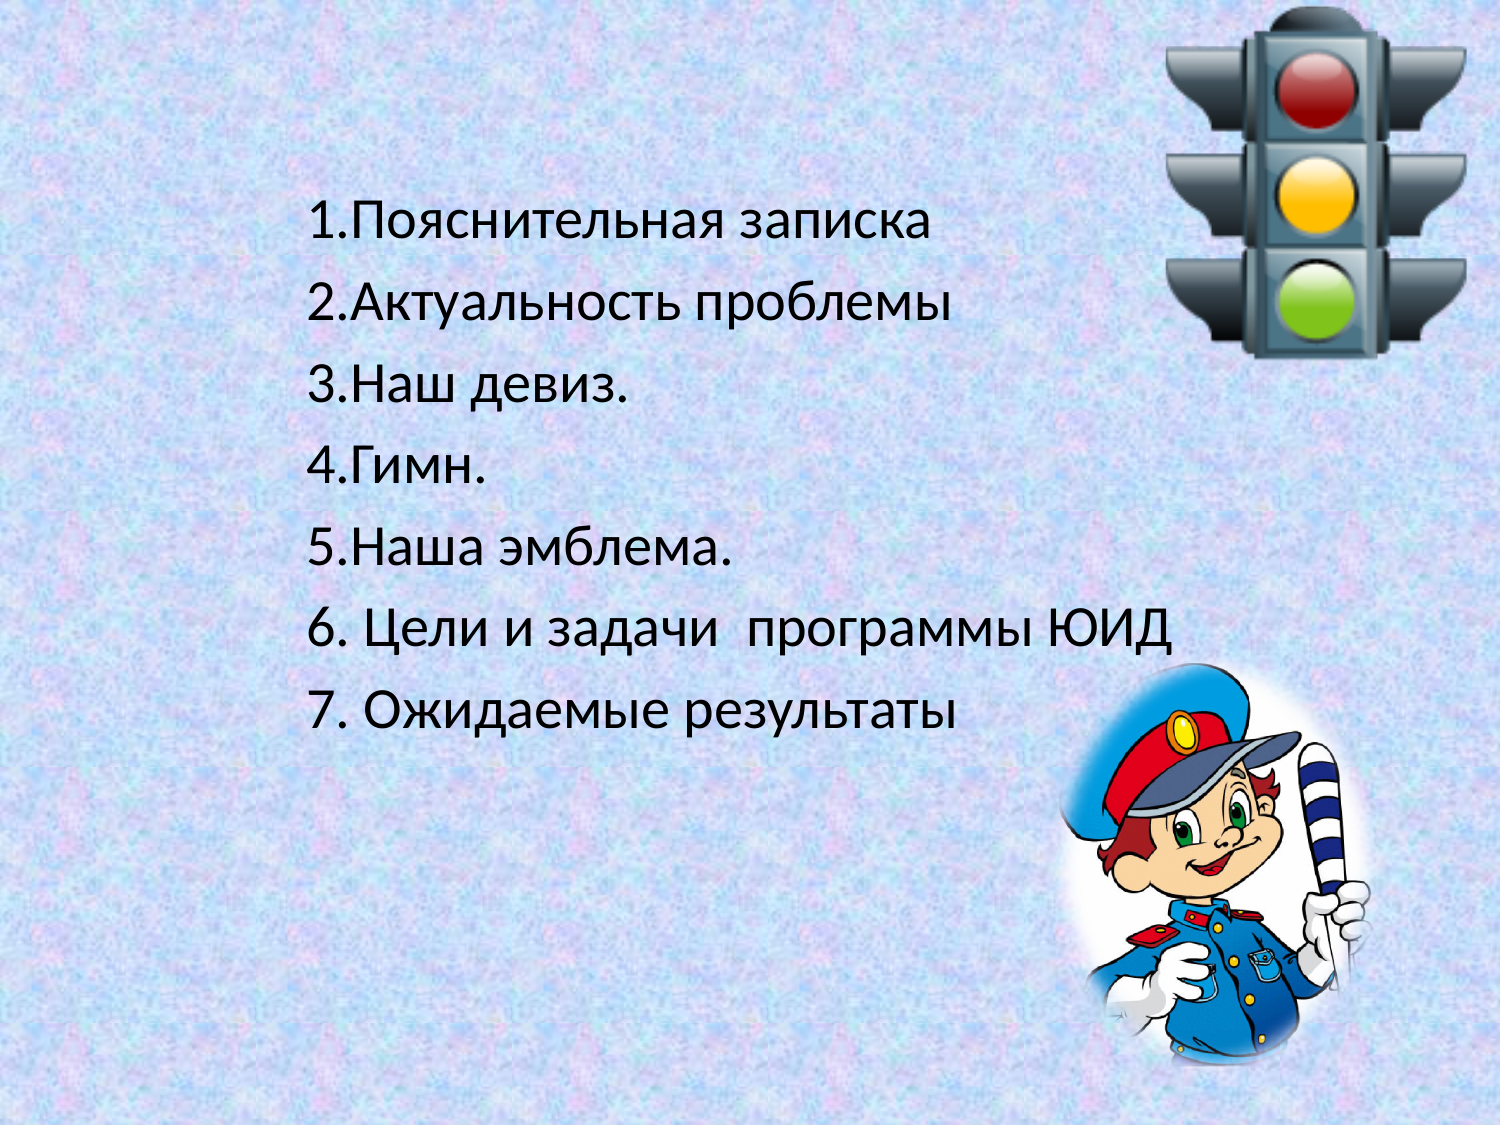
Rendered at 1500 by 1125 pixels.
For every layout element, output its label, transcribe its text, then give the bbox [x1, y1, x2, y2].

list 1.Пояснительная записка 2.Актуальность проблемы 3.Наш девиз. 4.Гимн. 5.Наша эмблема. 6. Цели и задачи программы ЮИД 7. Ожидаемые результаты [0, 0, 1500, 1125]
picture [1042, 644, 1389, 1082]
picture [1133, 0, 1500, 367]
